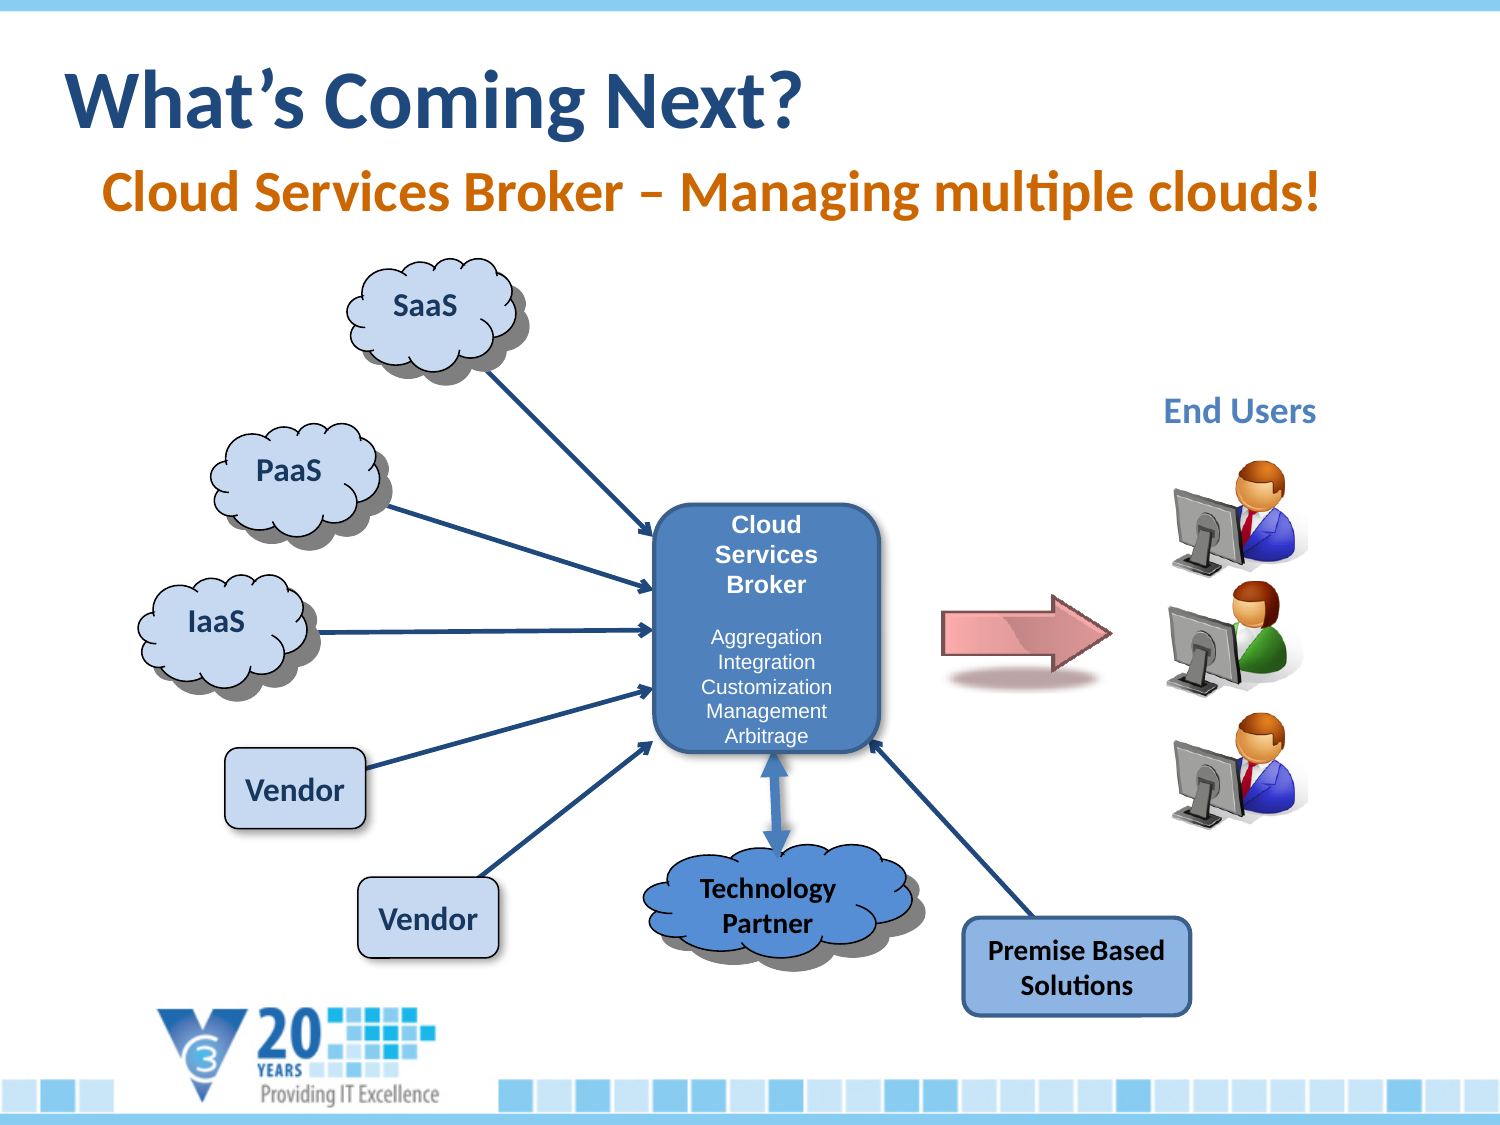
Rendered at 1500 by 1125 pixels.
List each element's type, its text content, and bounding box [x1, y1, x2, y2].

text_box IaaS [138, 574, 307, 689]
text_box Technology Partner [650, 844, 862, 958]
text_box Vendor [355, 875, 501, 961]
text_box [294, 687, 655, 789]
text_box Cloud Services Broker Aggregation Integration Customization Management Arbitrage [652, 502, 882, 755]
text_box Vendor [222, 745, 368, 831]
text_box End Users [1050, 378, 1431, 439]
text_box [428, 740, 654, 918]
picture [0, 0, 1500, 1125]
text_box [222, 629, 655, 634]
title What’s Coming Next? [50, 37, 1400, 150]
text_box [867, 737, 1078, 965]
list Cloud Services Broker – Managing multiple clouds! [87, 135, 1438, 241]
text_box Premise Based Solutions [961, 915, 1193, 1018]
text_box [306, 480, 655, 591]
text_box SaaS [346, 258, 516, 371]
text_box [772, 748, 778, 860]
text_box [431, 315, 654, 479]
text_box PaaS [210, 423, 380, 537]
